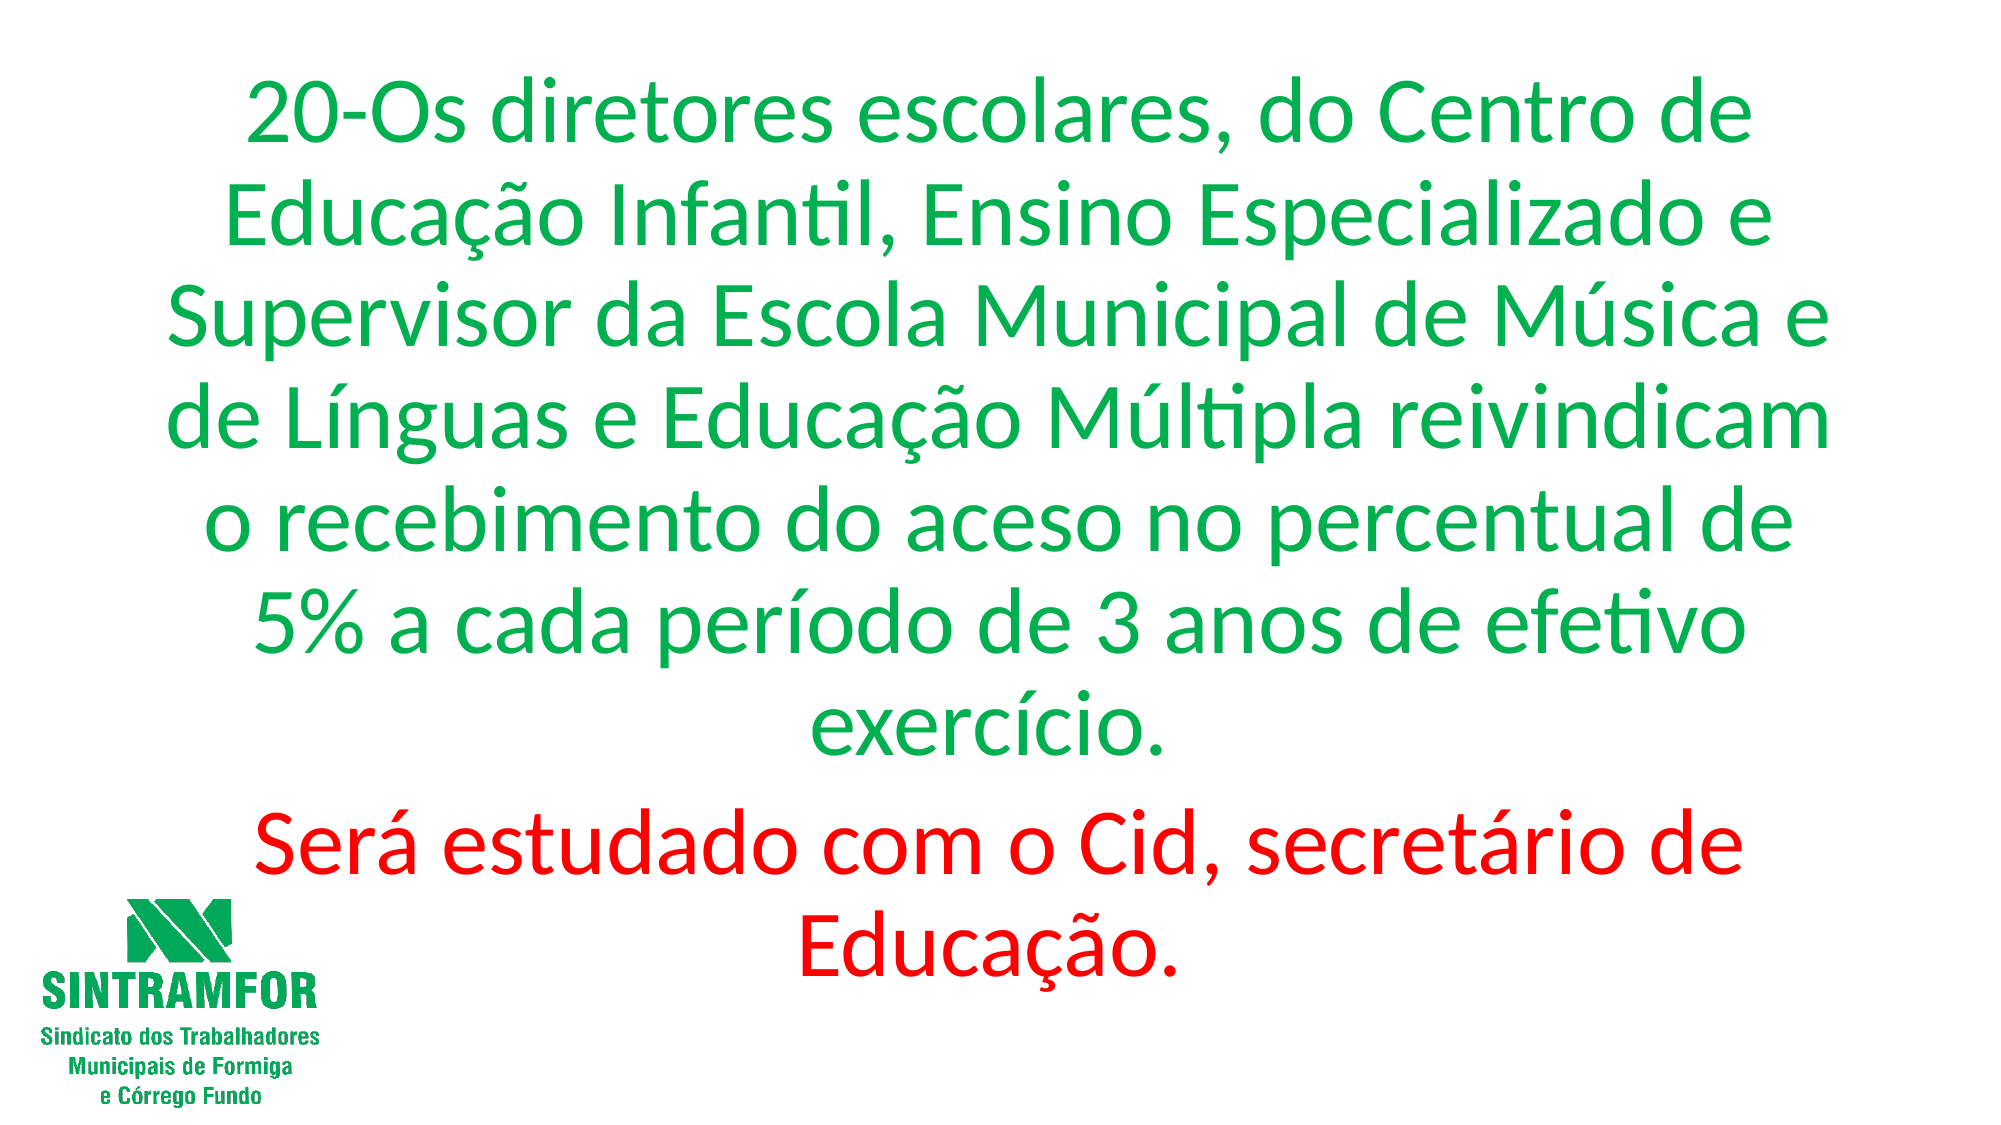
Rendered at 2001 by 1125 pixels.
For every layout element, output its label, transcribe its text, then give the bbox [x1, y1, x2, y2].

list 20-Os diretores escolares, do Centro de Educação Infantil, Ensino Especializado e Supervisor da Escola Municipal de Música e de Línguas e Educação Múltipla reivindicam o recebimento do aceso no percentual de 5% a cada período de 3 anos de efetivo exercício. Será estudado com o Cid, secretário de Educação. [137, 53, 1863, 1014]
picture [41, 899, 319, 1108]
